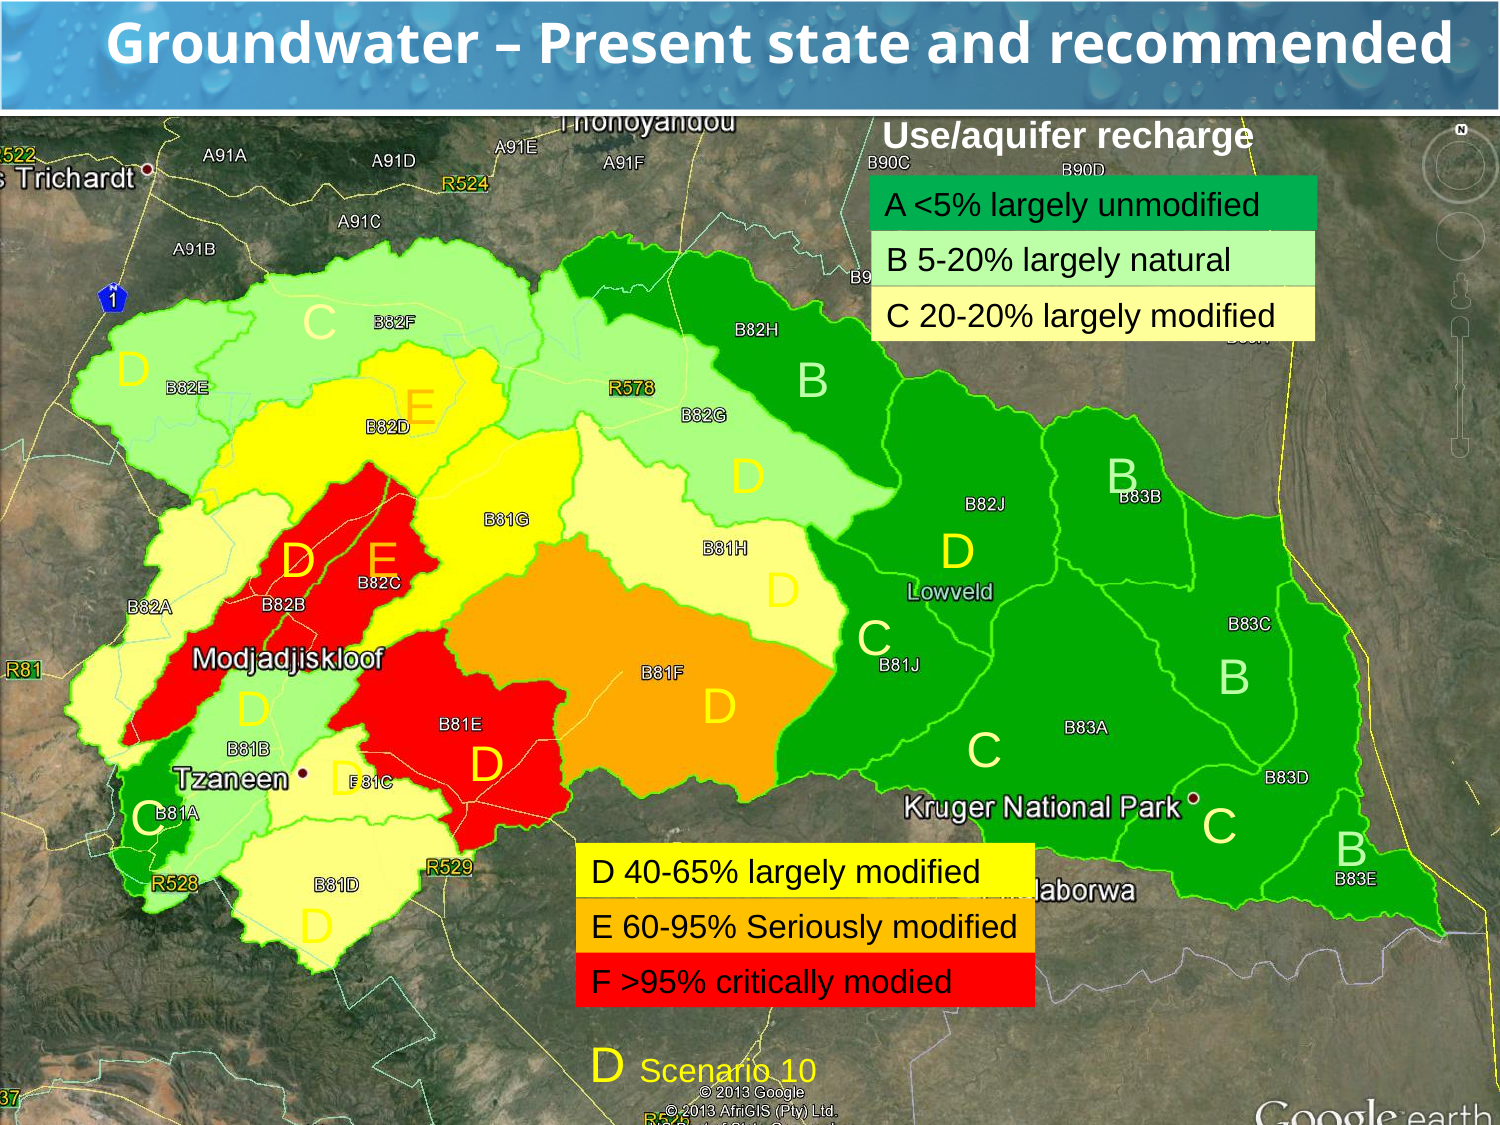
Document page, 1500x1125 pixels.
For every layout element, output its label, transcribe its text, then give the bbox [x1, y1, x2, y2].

text_box Use/aquifer recharge [867, 103, 1299, 115]
picture [0, 83, 1500, 1125]
text_box Groundwater – Present state and recommended [0, 0, 1500, 83]
